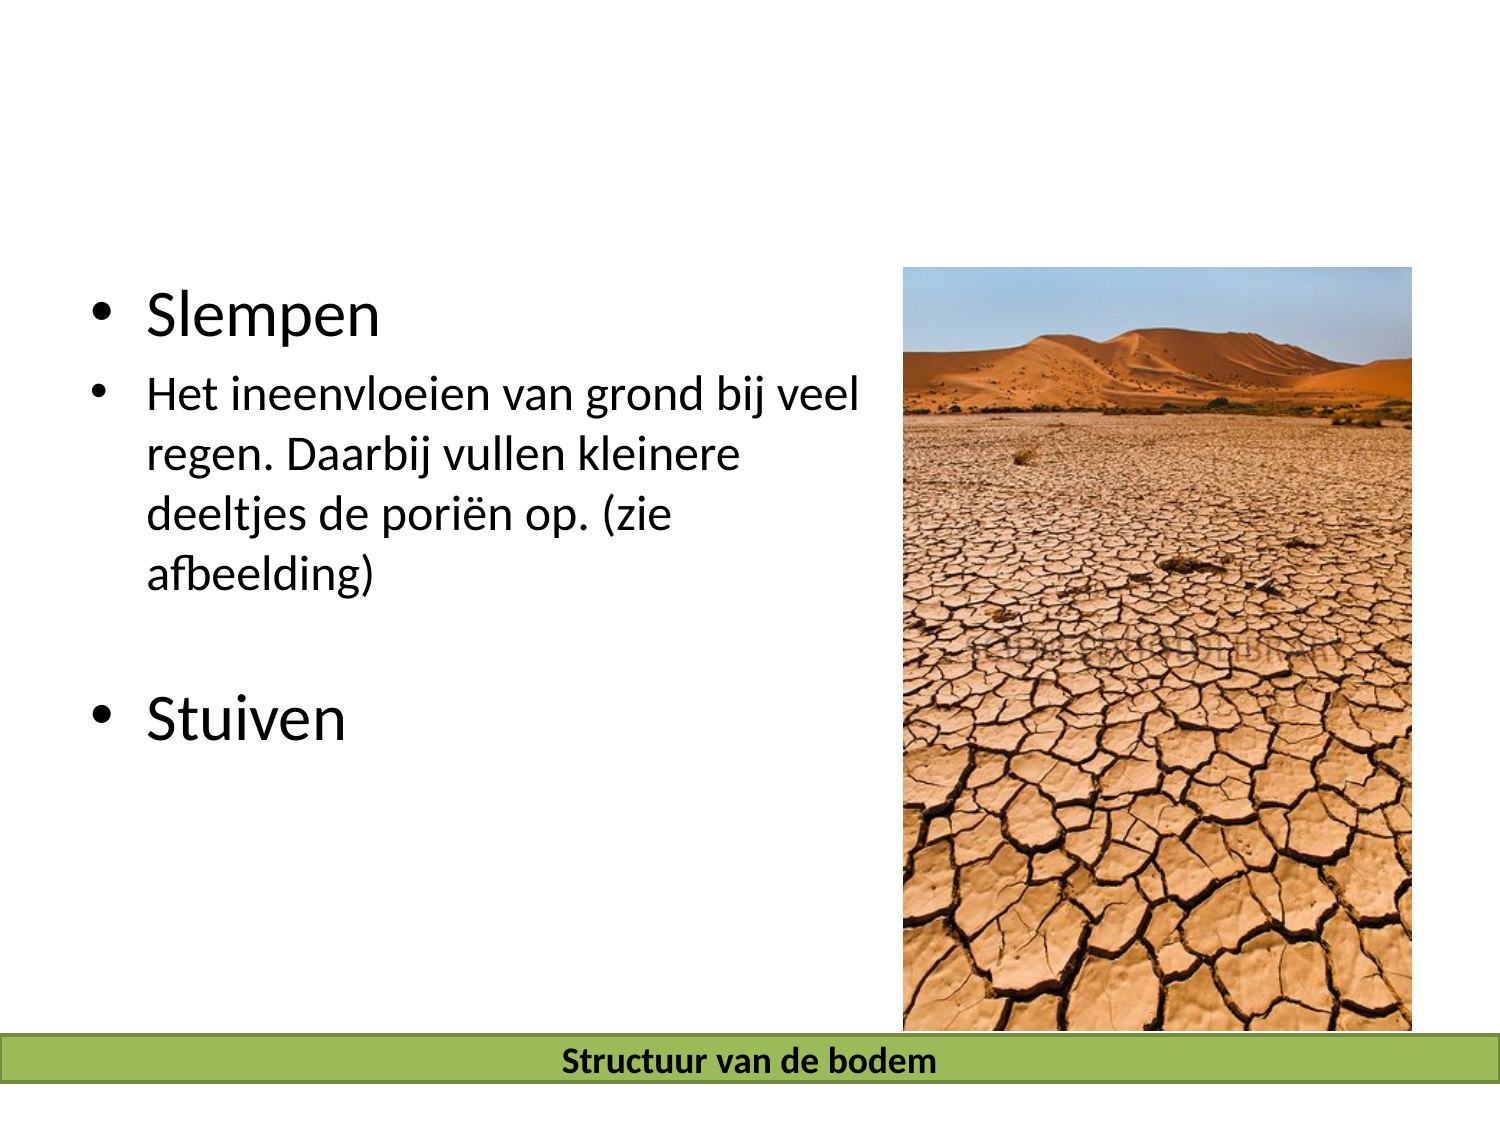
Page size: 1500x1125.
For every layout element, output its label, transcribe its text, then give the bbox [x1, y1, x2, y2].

picture [903, 266, 1413, 1031]
text_box Structuur van de bodem [0, 1033, 1500, 1084]
list Slempen Het ineenvloeien van grond bij veel regen. Daarbij vullen kleinere deeltjes de poriën op. (zie afbeelding) Stuiven [75, 262, 880, 1005]
